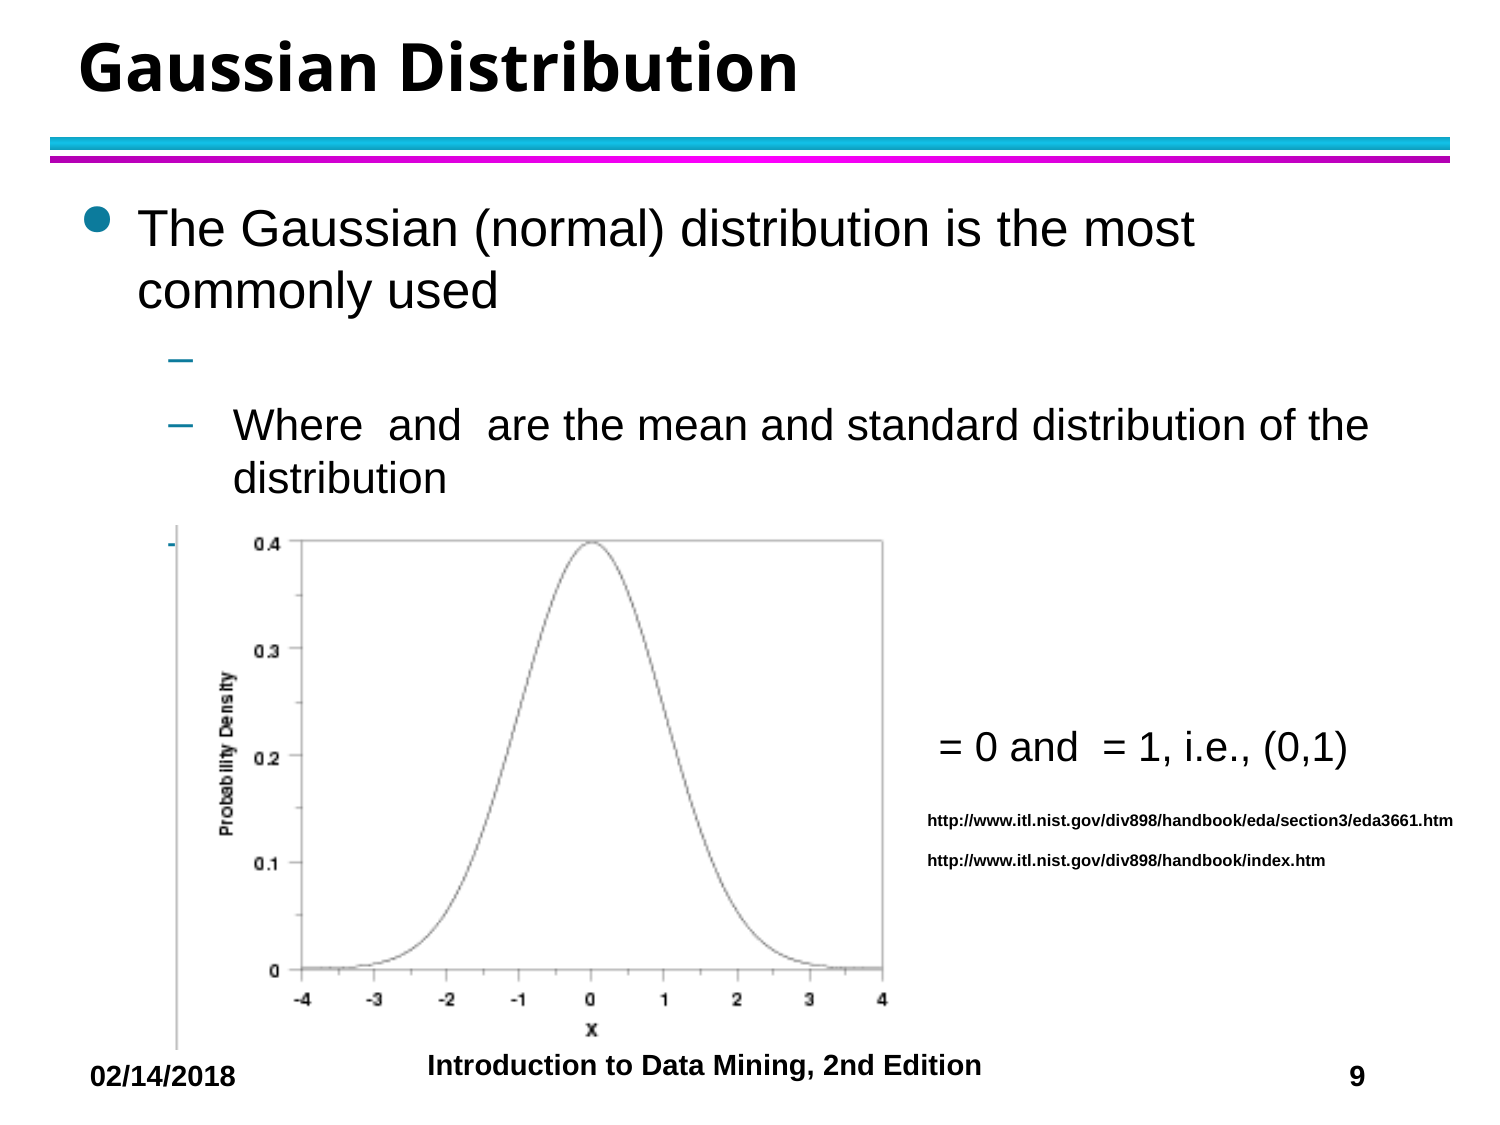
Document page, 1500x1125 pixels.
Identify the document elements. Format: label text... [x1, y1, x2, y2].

picture [174, 524, 934, 1051]
title Gaussian Distribution [62, 24, 1421, 113]
